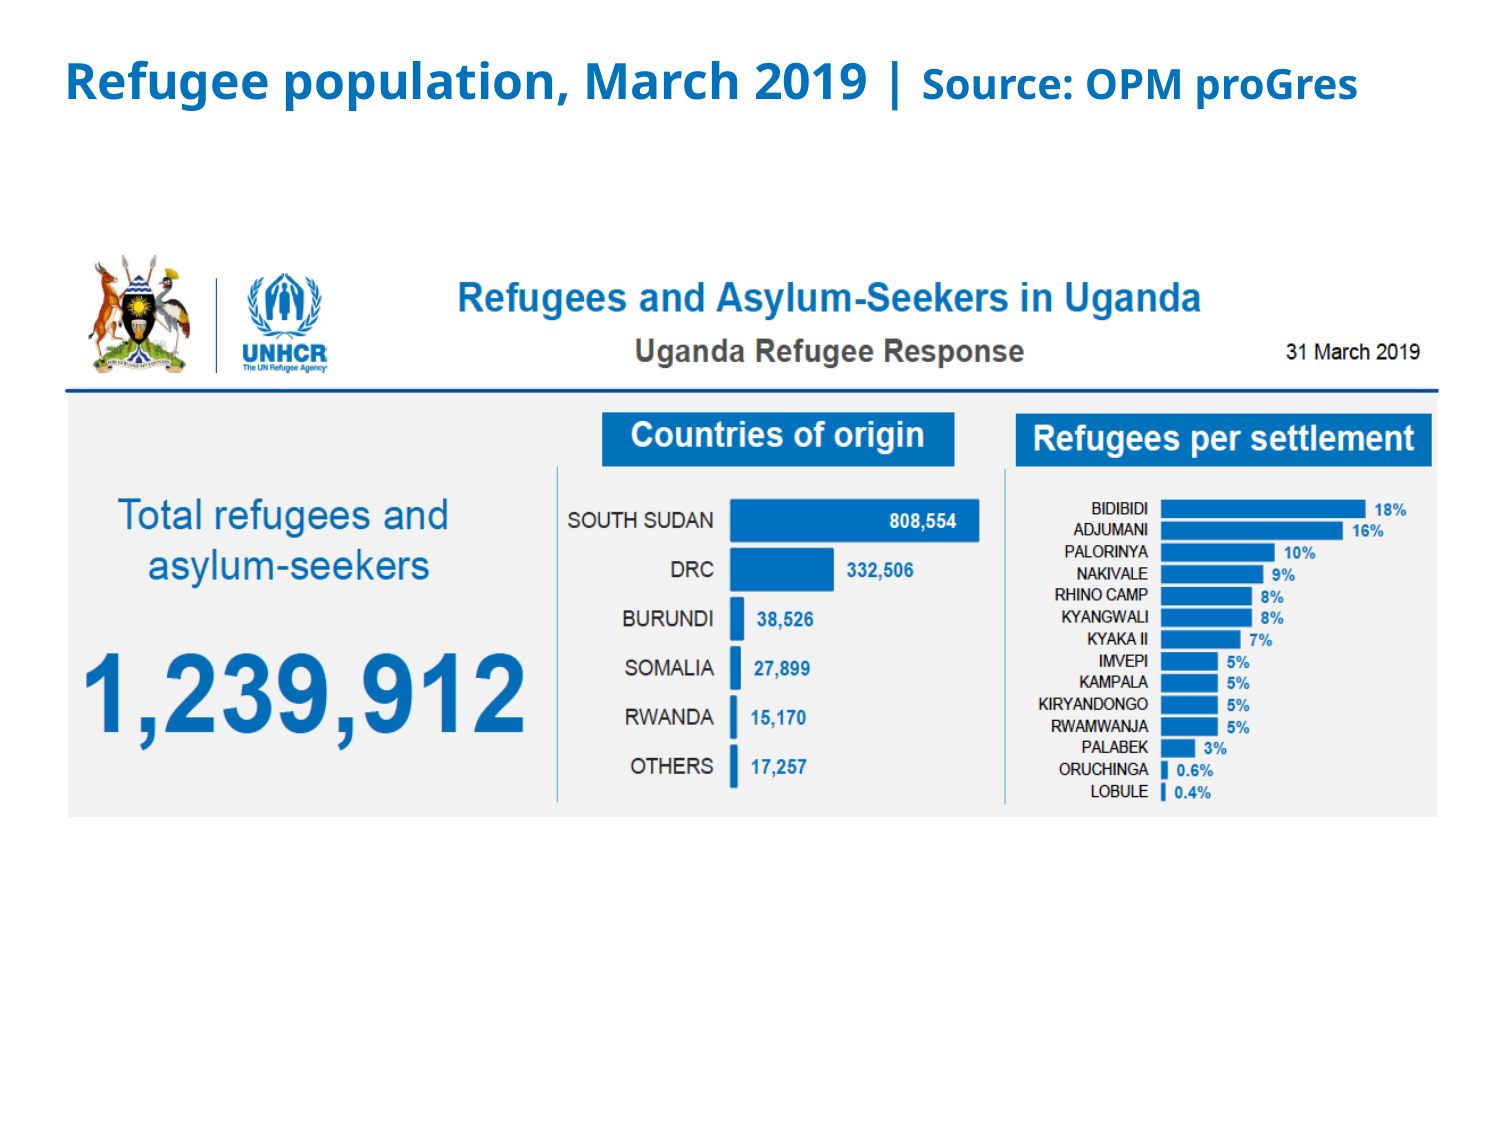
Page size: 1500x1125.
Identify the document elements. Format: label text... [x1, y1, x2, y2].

picture [0, 185, 1500, 817]
text_box Refugee population, March 2019 | Source: OPM proGres [49, 42, 1457, 118]
